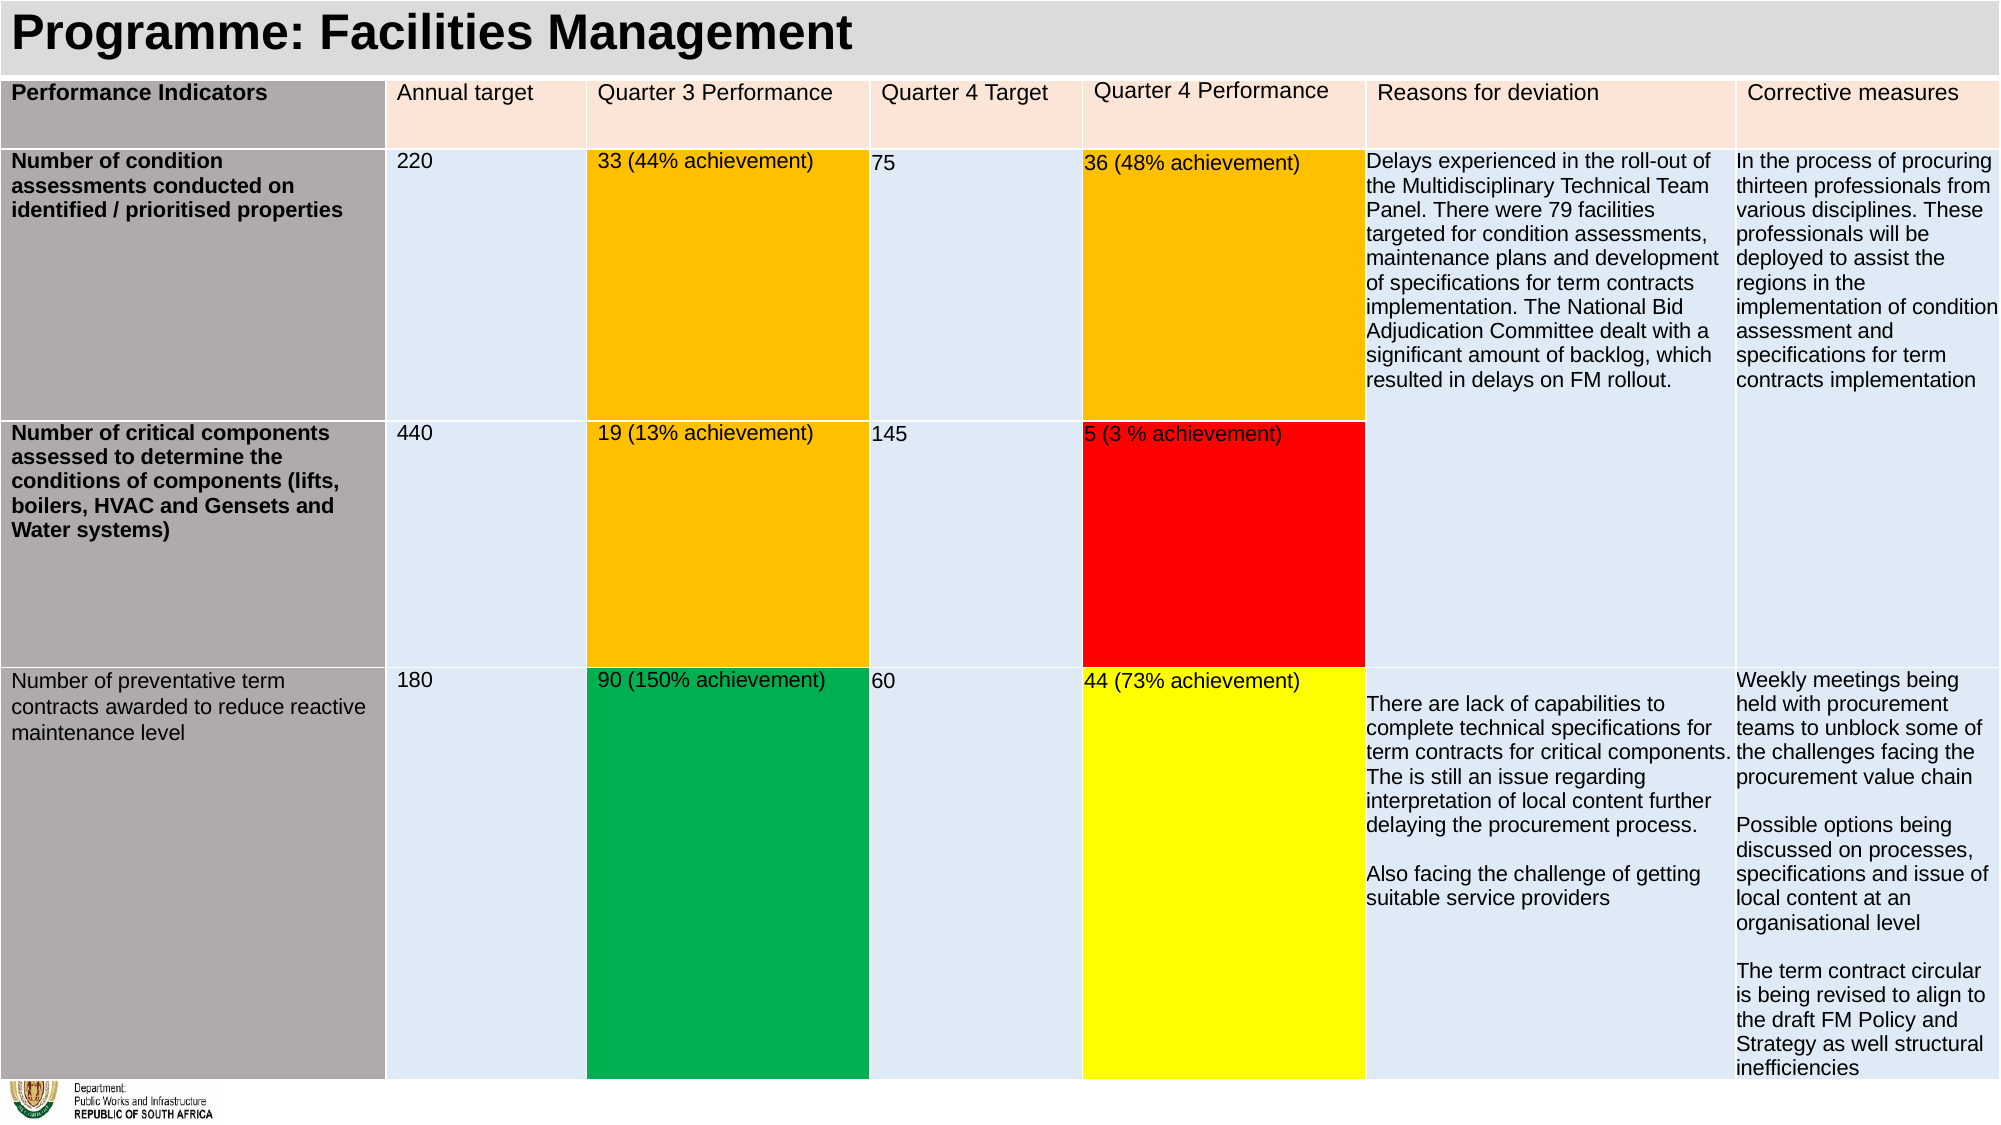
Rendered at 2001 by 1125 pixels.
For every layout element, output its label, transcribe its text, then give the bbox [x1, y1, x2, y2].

table_cell Weekly meetings being held with procurement teams to unblock some of the challenges facing the procurement value chain Possible options being discussed on processes, specifications and issue of local content at an organisational level The term contract circular is being revised to align to the draft FM Policy and Strategy as well structural inefficiencies [1737, 668, 1999, 1079]
table_cell 19 (13% achievement) [587, 422, 869, 667]
table_cell 5 (3 % achievement) [1083, 422, 1365, 667]
table_cell Quarter 3 Performance [587, 81, 869, 148]
table_cell 90 (150% achievement) [587, 668, 869, 1079]
table_cell 180 [387, 668, 586, 1079]
table_cell Reasons for deviation [1367, 81, 1735, 148]
table_cell 220 [387, 150, 586, 420]
table_header Programme: Facilities Management [1, 1, 1999, 75]
table_cell 75 [871, 150, 1082, 420]
table_cell 44 (73% achievement) [1083, 668, 1365, 1079]
table_cell 145 [871, 422, 1082, 667]
table_cell There are lack of capabilities to complete technical specifications for term contracts for critical components. The is still an issue regarding interpretation of local content further delaying the procurement process. Also facing the challenge of getting suitable service providers [1367, 668, 1735, 1079]
table_cell Delays experienced in the roll-out of the Multidisciplinary Technical Team Panel. There were 79 facilities targeted for condition assessments, maintenance plans and development of specifications for term contracts implementation. The National Bid Adjudication Committee dealt with a significant amount of backlog, which resulted in delays on FM rollout. [1367, 150, 1735, 667]
table_cell Annual target [387, 81, 586, 148]
picture [0, 1017, 219, 1125]
table_cell Number of critical components assessed to determine the conditions of components (lifts, boilers, HVAC and Gensets and Water systems) [1, 422, 385, 667]
table_cell 36 (48% achievement) [1083, 150, 1365, 420]
table_cell 60 [871, 668, 1082, 1079]
table_cell Number of preventative term contracts awarded to reduce reactive maintenance level [1, 668, 385, 1079]
table_cell 33 (44% achievement) [587, 150, 869, 420]
table_cell Quarter 4 Performance [1083, 81, 1365, 148]
table_cell Number of condition assessments conducted on identified / prioritised properties [1, 150, 385, 420]
table_cell Quarter 4 Target [871, 81, 1082, 148]
table_cell Performance Indicators [1, 81, 385, 148]
table_cell 440 [387, 422, 586, 667]
table_cell In the process of procuring thirteen professionals from various disciplines. These professionals will be deployed to assist the regions in the implementation of condition assessment and specifications for term contracts implementation [1737, 150, 1999, 667]
table_cell Corrective measures [1737, 81, 1999, 148]
